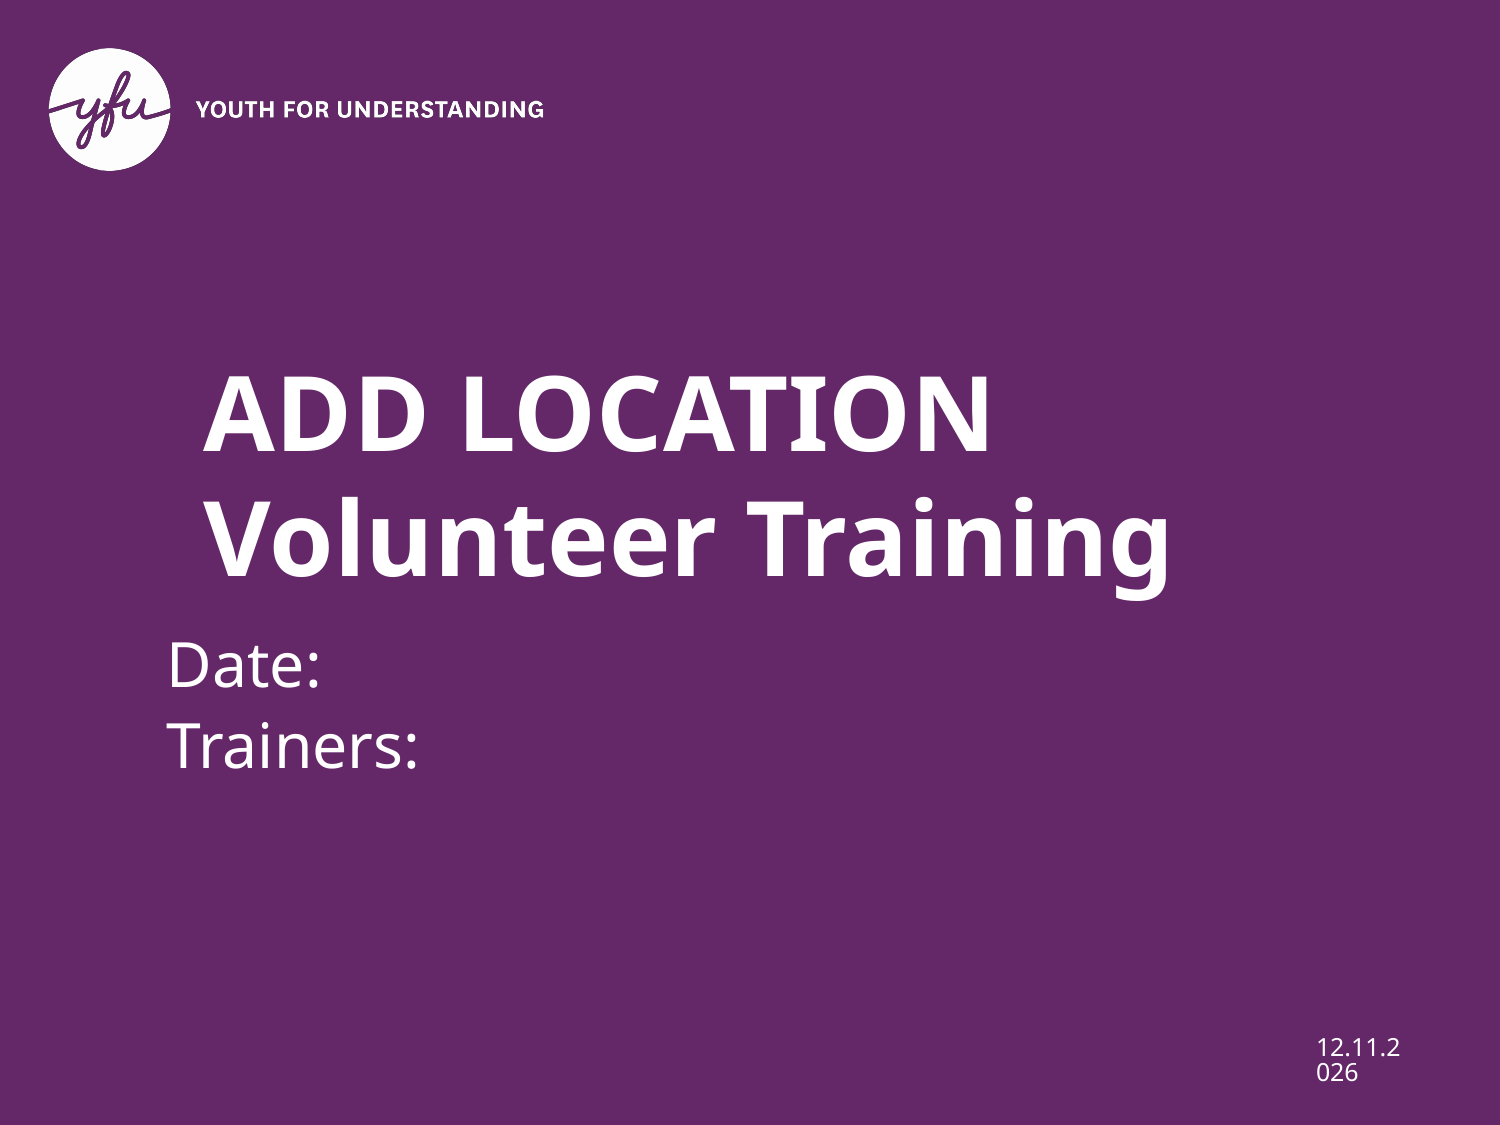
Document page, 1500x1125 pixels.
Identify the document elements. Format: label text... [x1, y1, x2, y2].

title ADD LOCATION Volunteer Training [188, 340, 1388, 582]
subtitle Date: Trainers: [151, 621, 1377, 828]
picture [0, 0, 591, 220]
